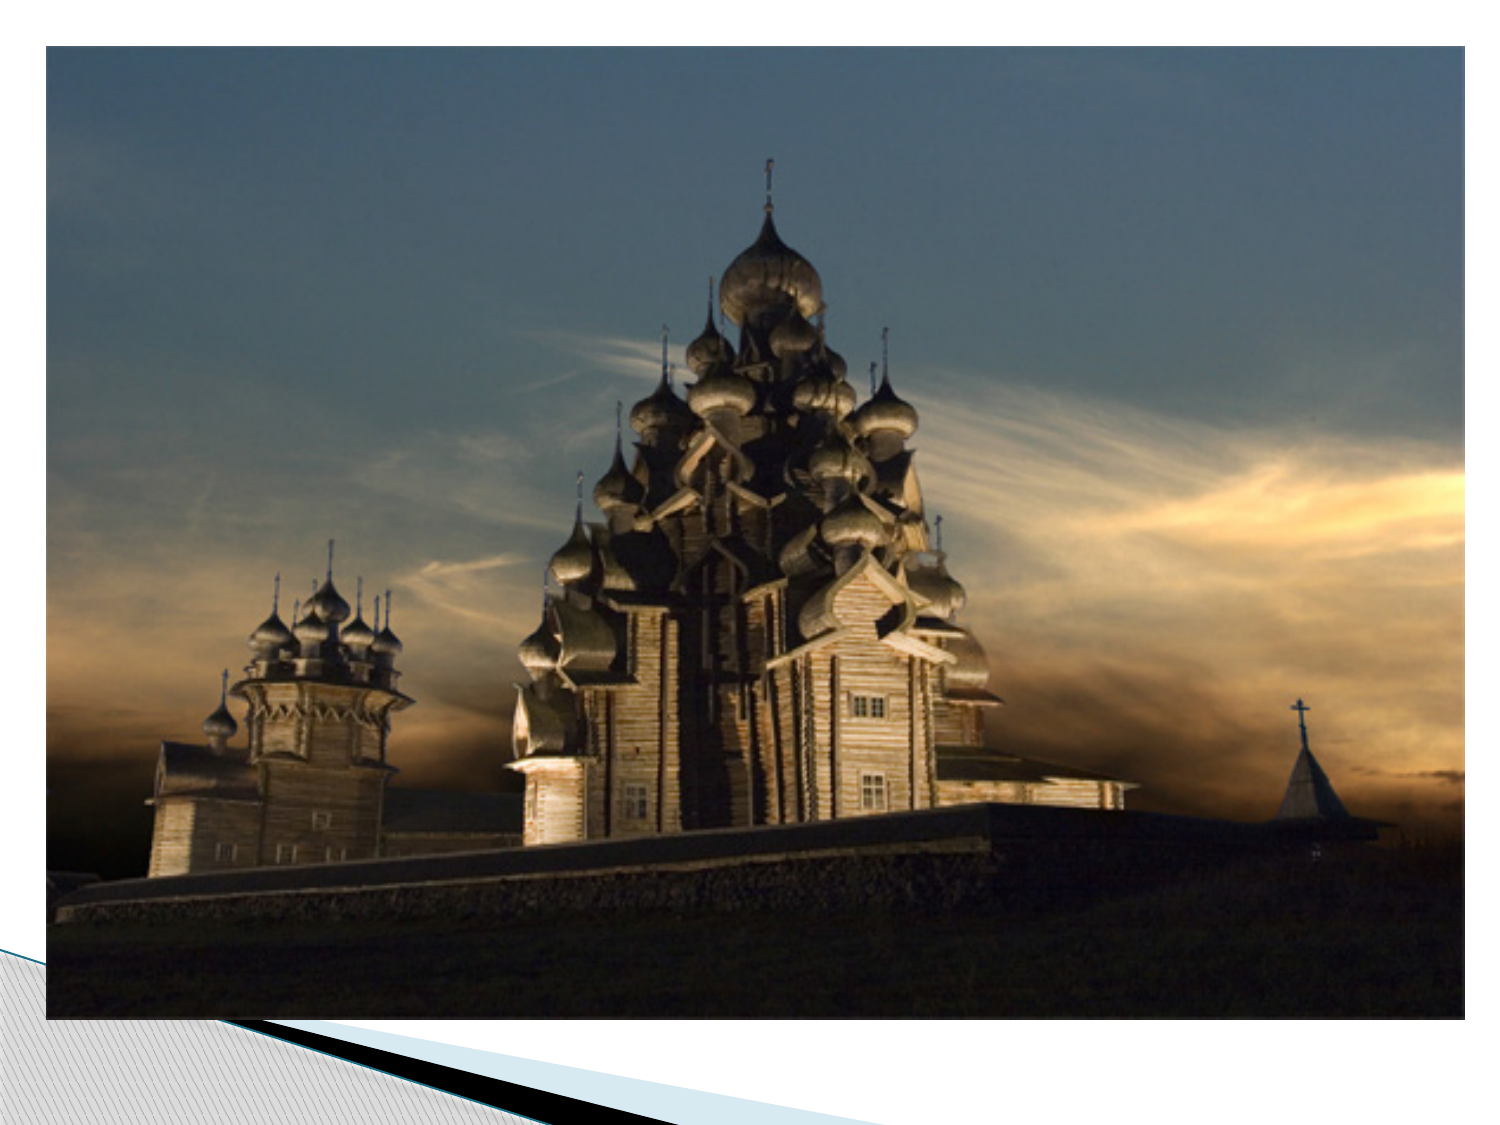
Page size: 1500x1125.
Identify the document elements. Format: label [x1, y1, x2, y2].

picture [46, 46, 1466, 1020]
